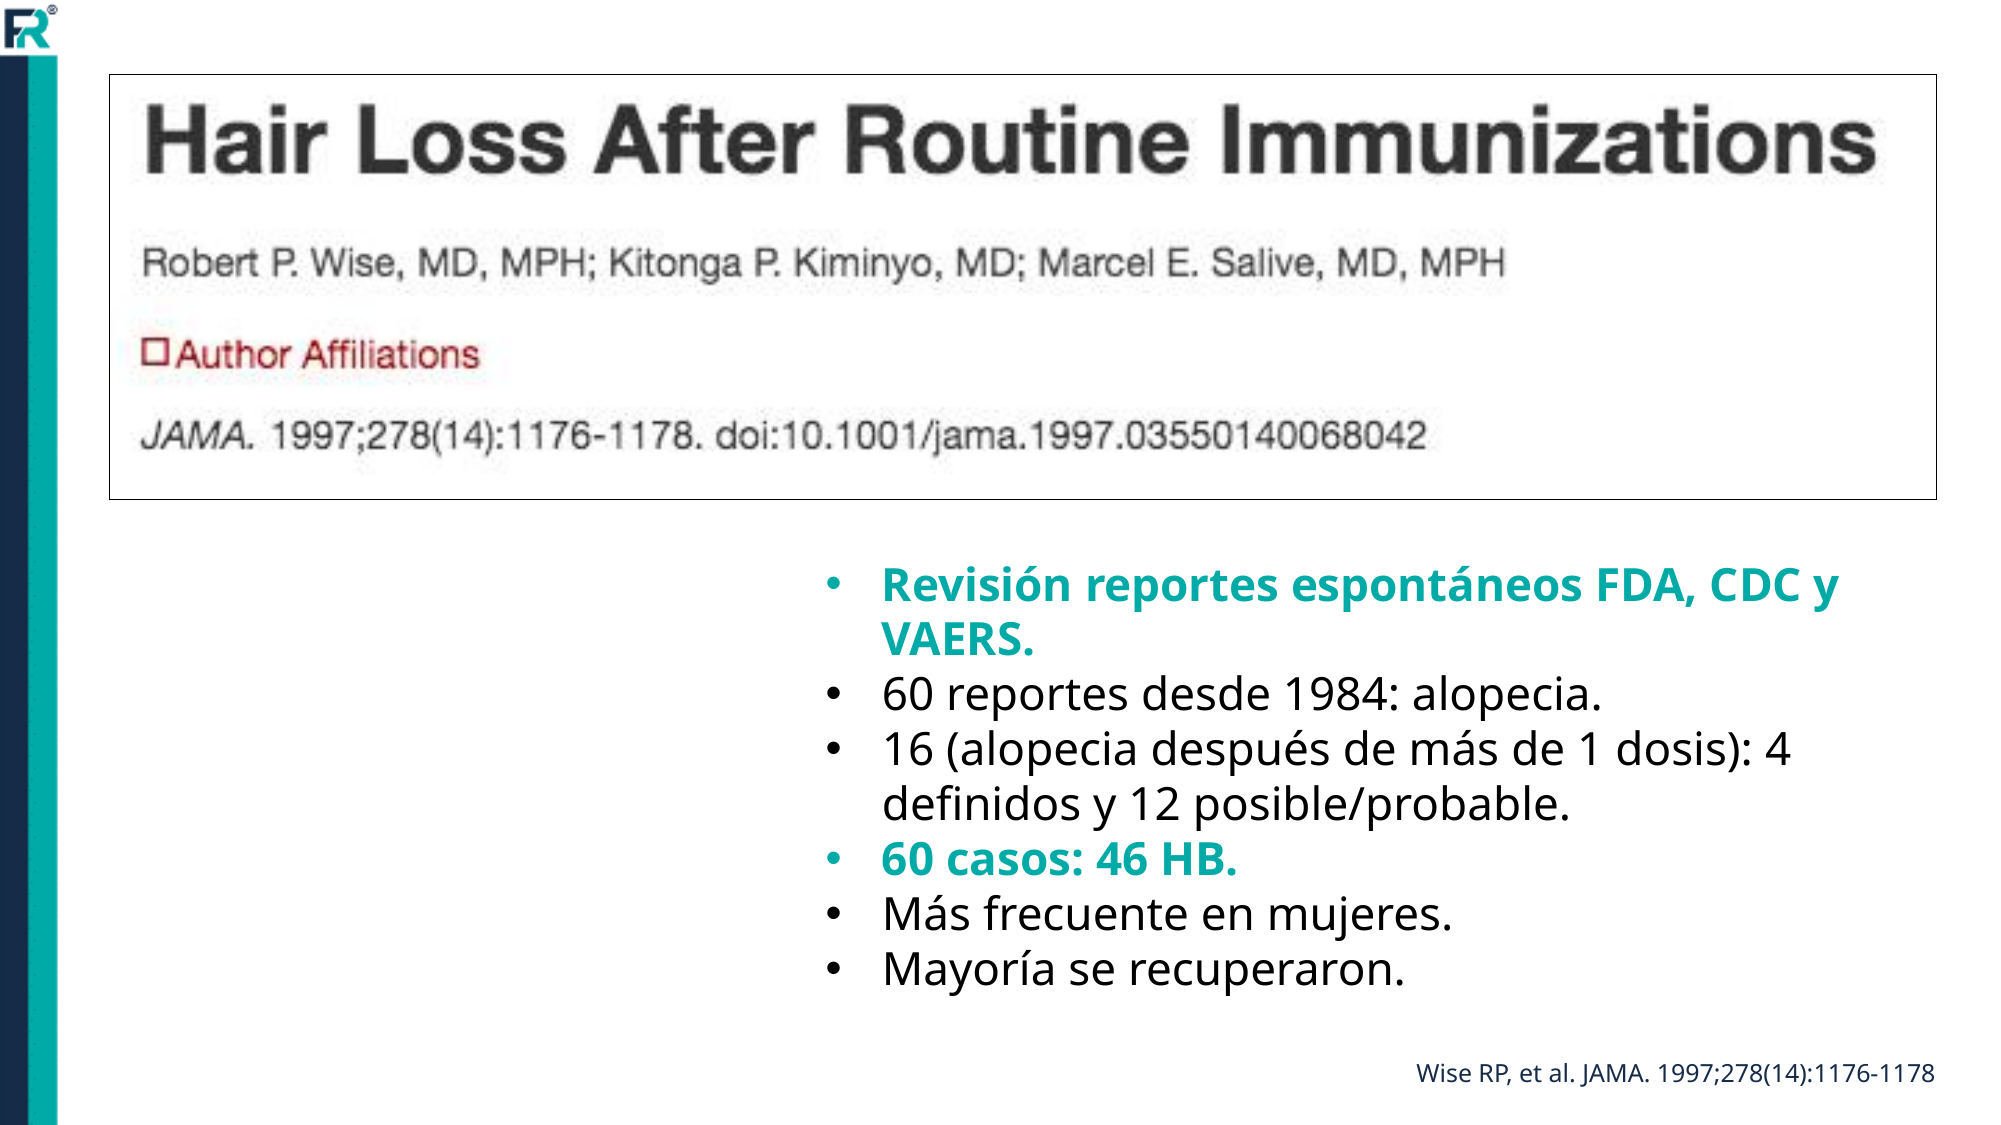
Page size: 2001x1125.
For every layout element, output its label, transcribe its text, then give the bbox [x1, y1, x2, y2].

text_box Revisión reportes espontáneos FDA, CDC y VAERS. 60 reportes desde 1984: alopecia. 16 (alopecia después de más de 1 dosis): 4 definidos y 12 posible/probable. 60 casos: 46 HB. Más frecuente en mujeres. Mayoría se recuperaron. [810, 547, 1937, 1003]
picture [0, 0, 2001, 1125]
text_box Wise RP, et al. JAMA. 1997;278(14):1176-1178 [957, 1050, 1958, 1096]
